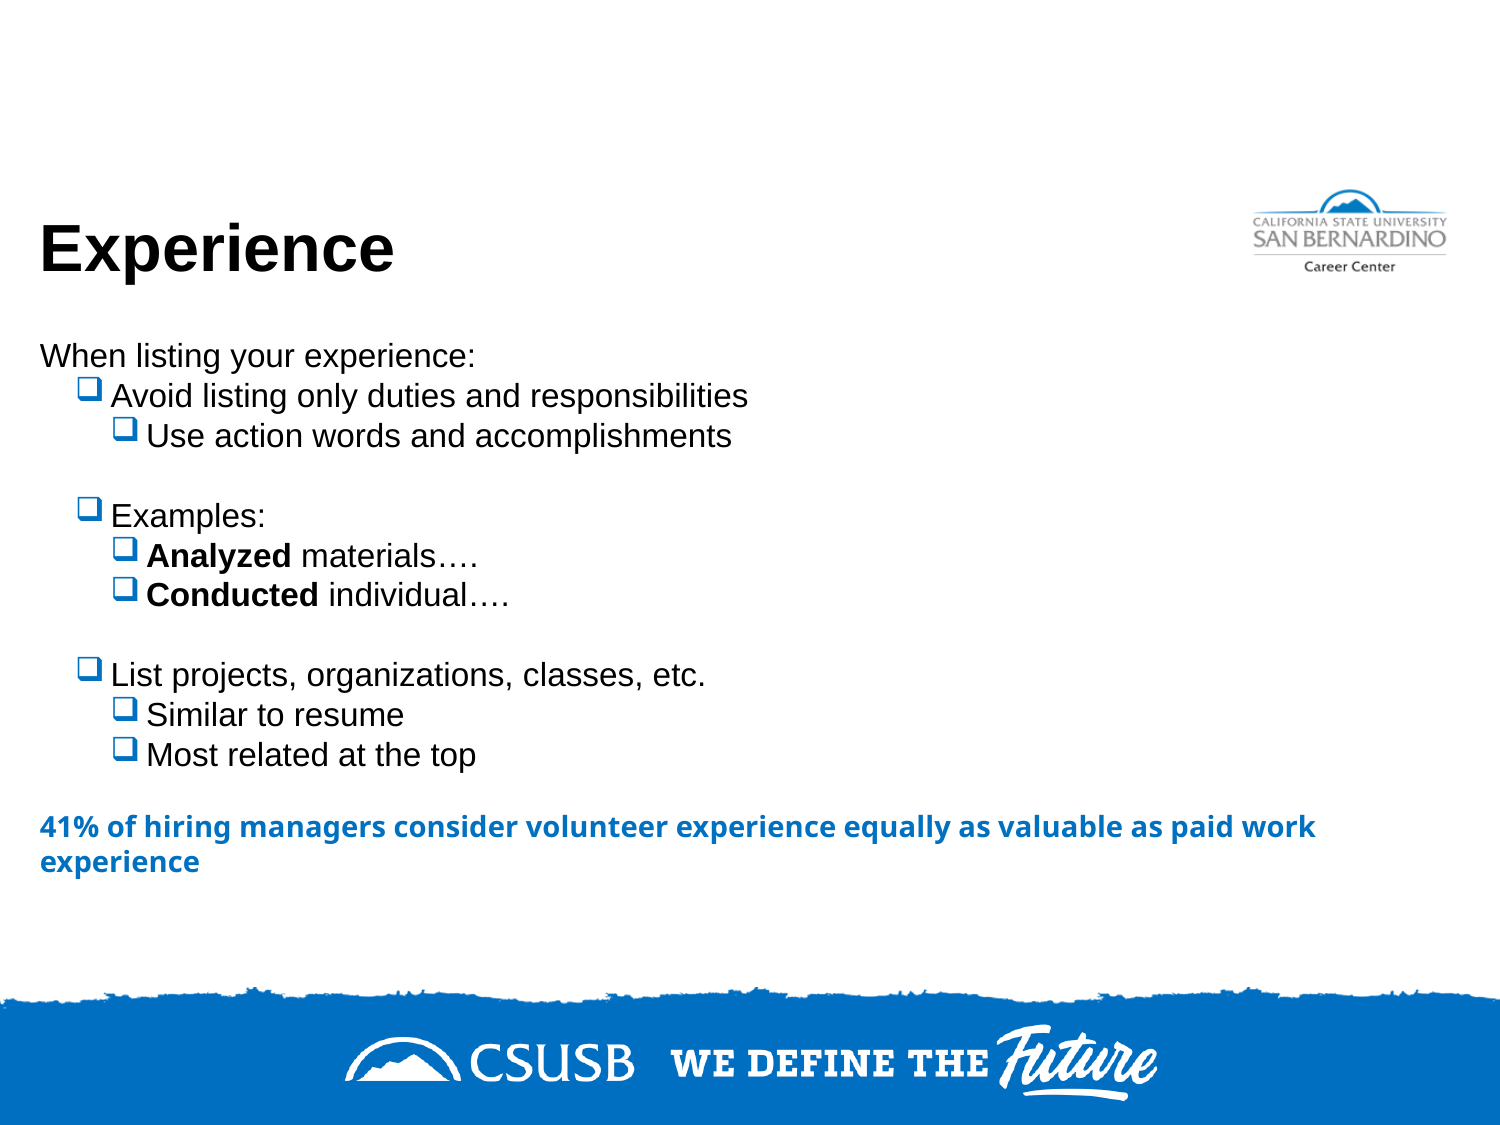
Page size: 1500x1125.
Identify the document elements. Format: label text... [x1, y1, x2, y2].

title Experience [24, 174, 1236, 286]
picture [0, 986, 1500, 1125]
picture [1237, 174, 1463, 287]
text_box When listing your experience: Avoid listing only duties and responsibilities Use action words and accomplishments Examples: Analyzed materials…. Conducted individual…. List projects, organizations, classes, etc. Similar to resume Most related at the top 41% of hiring managers consider volunteer experience equally as valuable as paid work experience [24, 286, 1413, 886]
